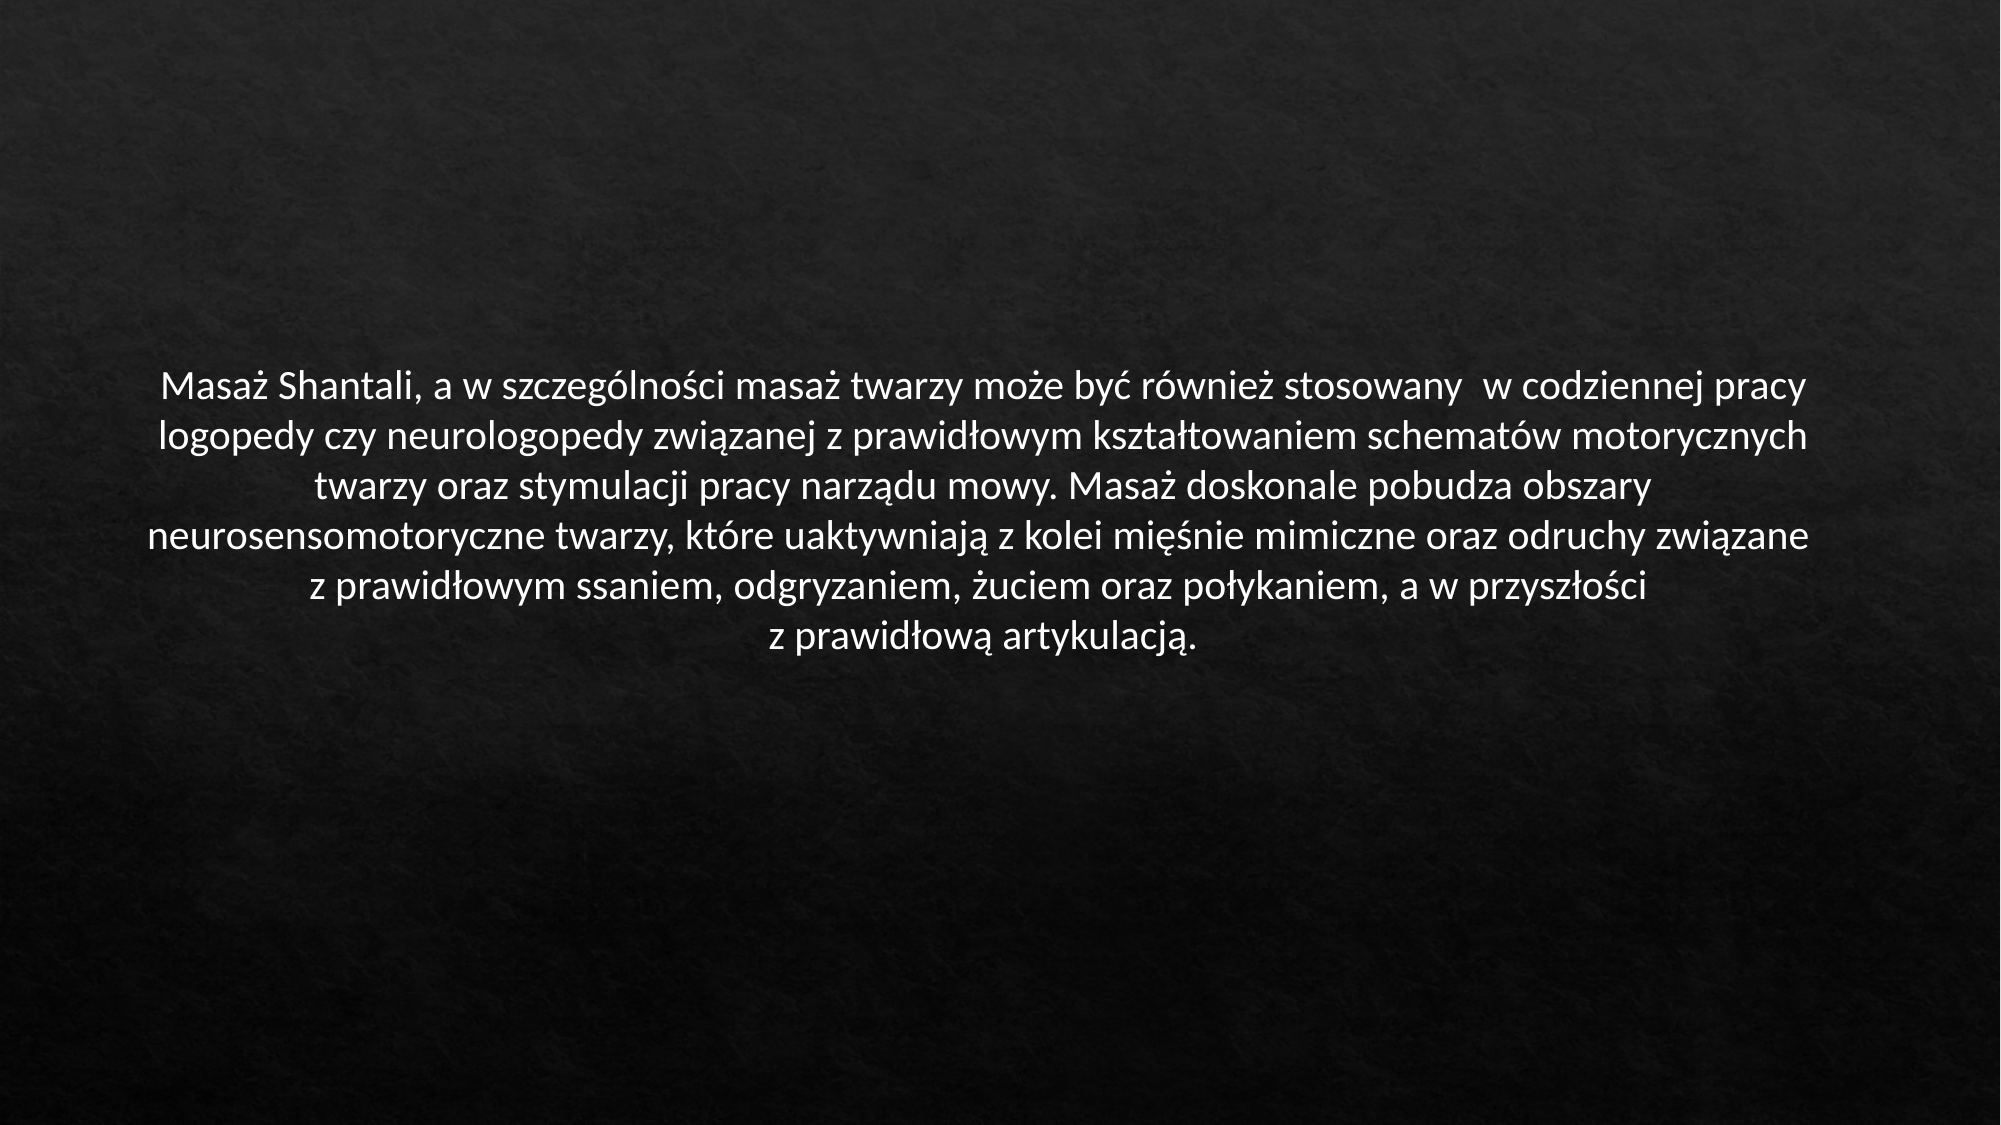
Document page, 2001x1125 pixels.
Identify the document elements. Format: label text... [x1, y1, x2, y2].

text_box Masaż Shantali, a w szczególności masaż twarzy może być również stosowany w codziennej pracy logopedy czy neurologopedy związanej z prawidłowym kształtowaniem schematów motorycznych twarzy oraz stymulacji pracy narządu mowy. Masaż doskonale pobudza obszary neurosensomotoryczne twarzy, które uaktywniają z kolei mięśnie mimiczne oraz odruchy związane z prawidłowym ssaniem, odgryzaniem, żuciem oraz połykaniem, a w przyszłości z prawidłową artykulacją. [103, 350, 1864, 666]
